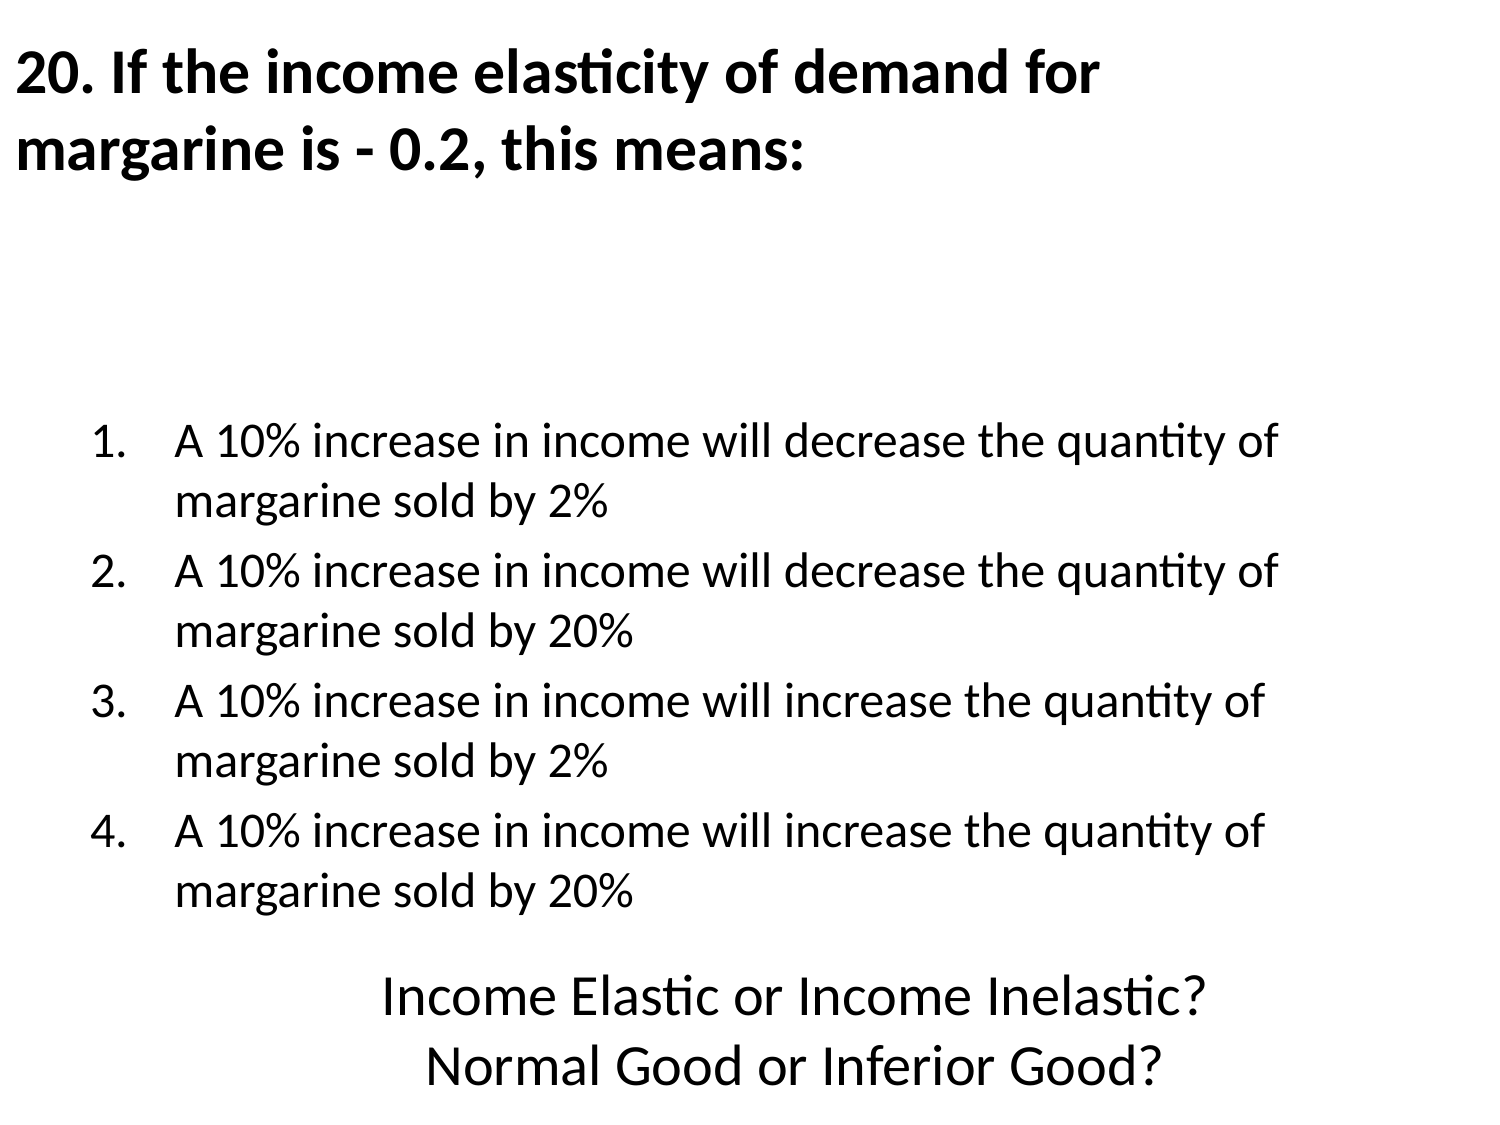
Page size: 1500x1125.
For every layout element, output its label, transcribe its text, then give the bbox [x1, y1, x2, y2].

text_box Income Elastic or Income Inelastic? Normal Good or Inferior Good? [367, 1005, 1224, 1105]
list A 10% increase in income will decrease the quantity of margarine sold by 2% A 10% increase in income will decrease the quantity of margarine sold by 20% A 10% increase in income will increase the quantity of margarine sold by 2% A 10% increase in income will increase the quantity of margarine sold by 20% [75, 399, 1463, 1005]
title 20. If the income elasticity of demand for margarine is - 0.2, this means: [0, 0, 1138, 213]
